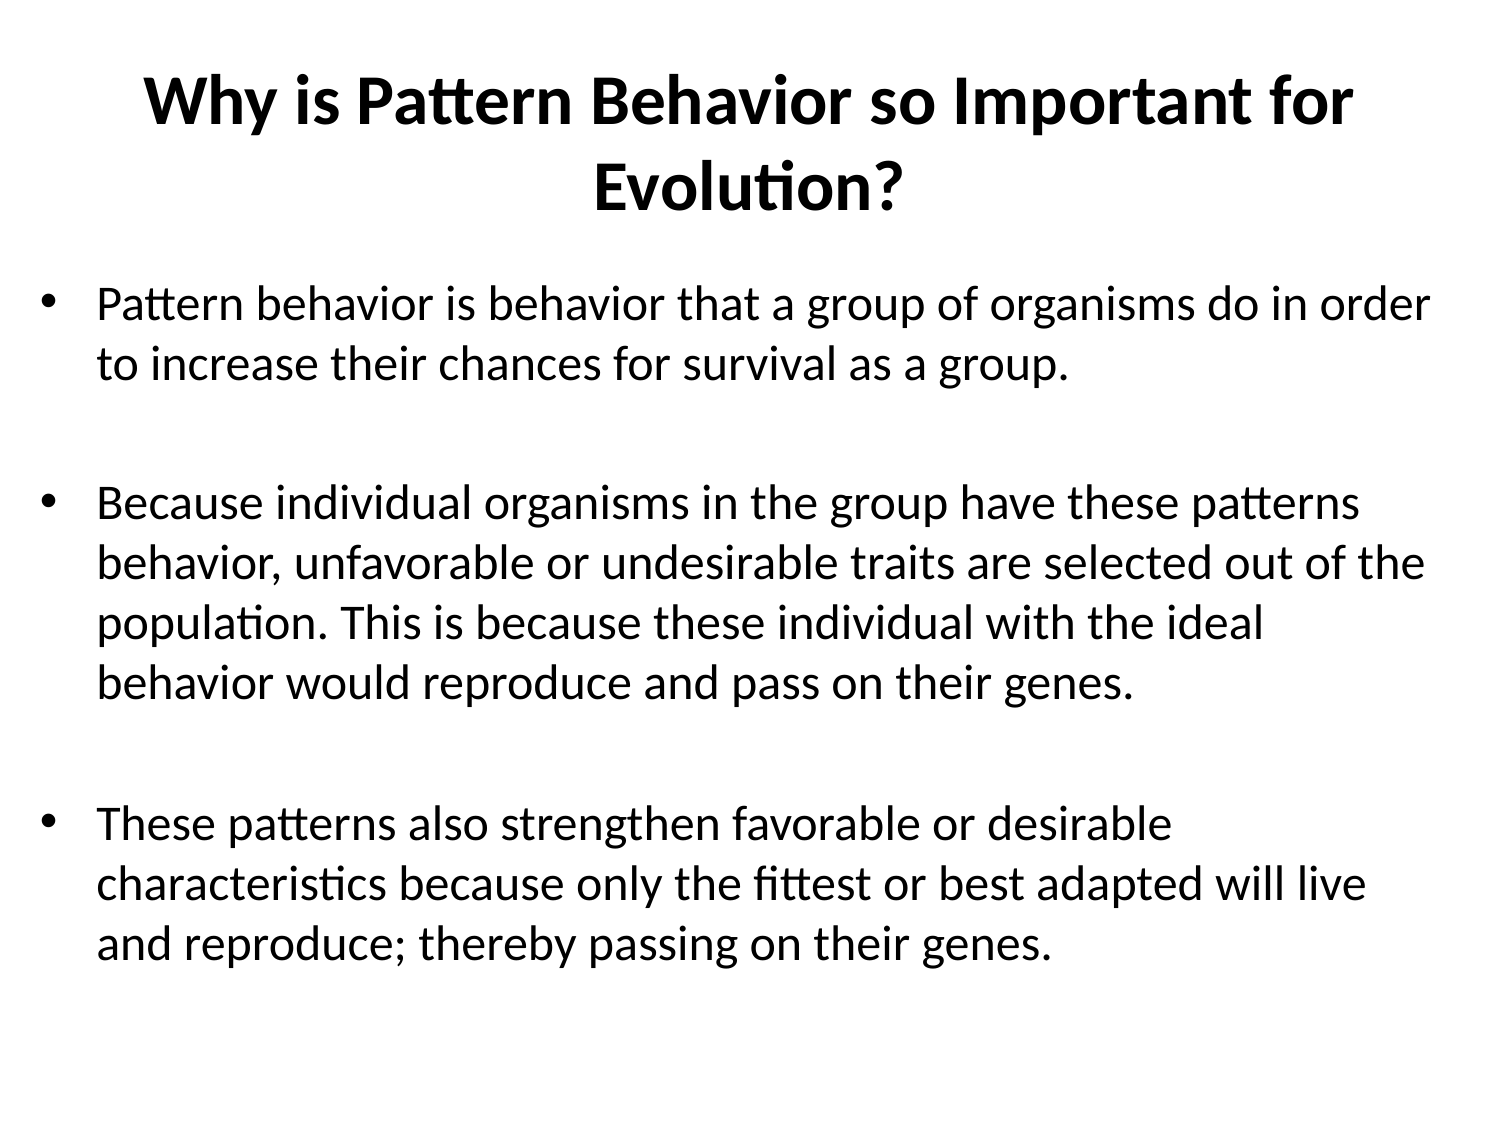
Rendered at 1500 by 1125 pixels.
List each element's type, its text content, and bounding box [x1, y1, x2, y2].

title Why is Pattern Behavior so Important for Evolution? [75, 45, 1425, 233]
list Pattern behavior is behavior that a group of organisms do in order to increase their chances for survival as a group. Because individual organisms in the group have these patterns behavior, unfavorable or undesirable traits are selected out of the population. This is because these individual with the ideal behavior would reproduce and pass on their genes. These patterns also strengthen favorable or desirable characteristics because only the fittest or best adapted will live and reproduce; thereby passing on their genes. [24, 262, 1463, 1125]
